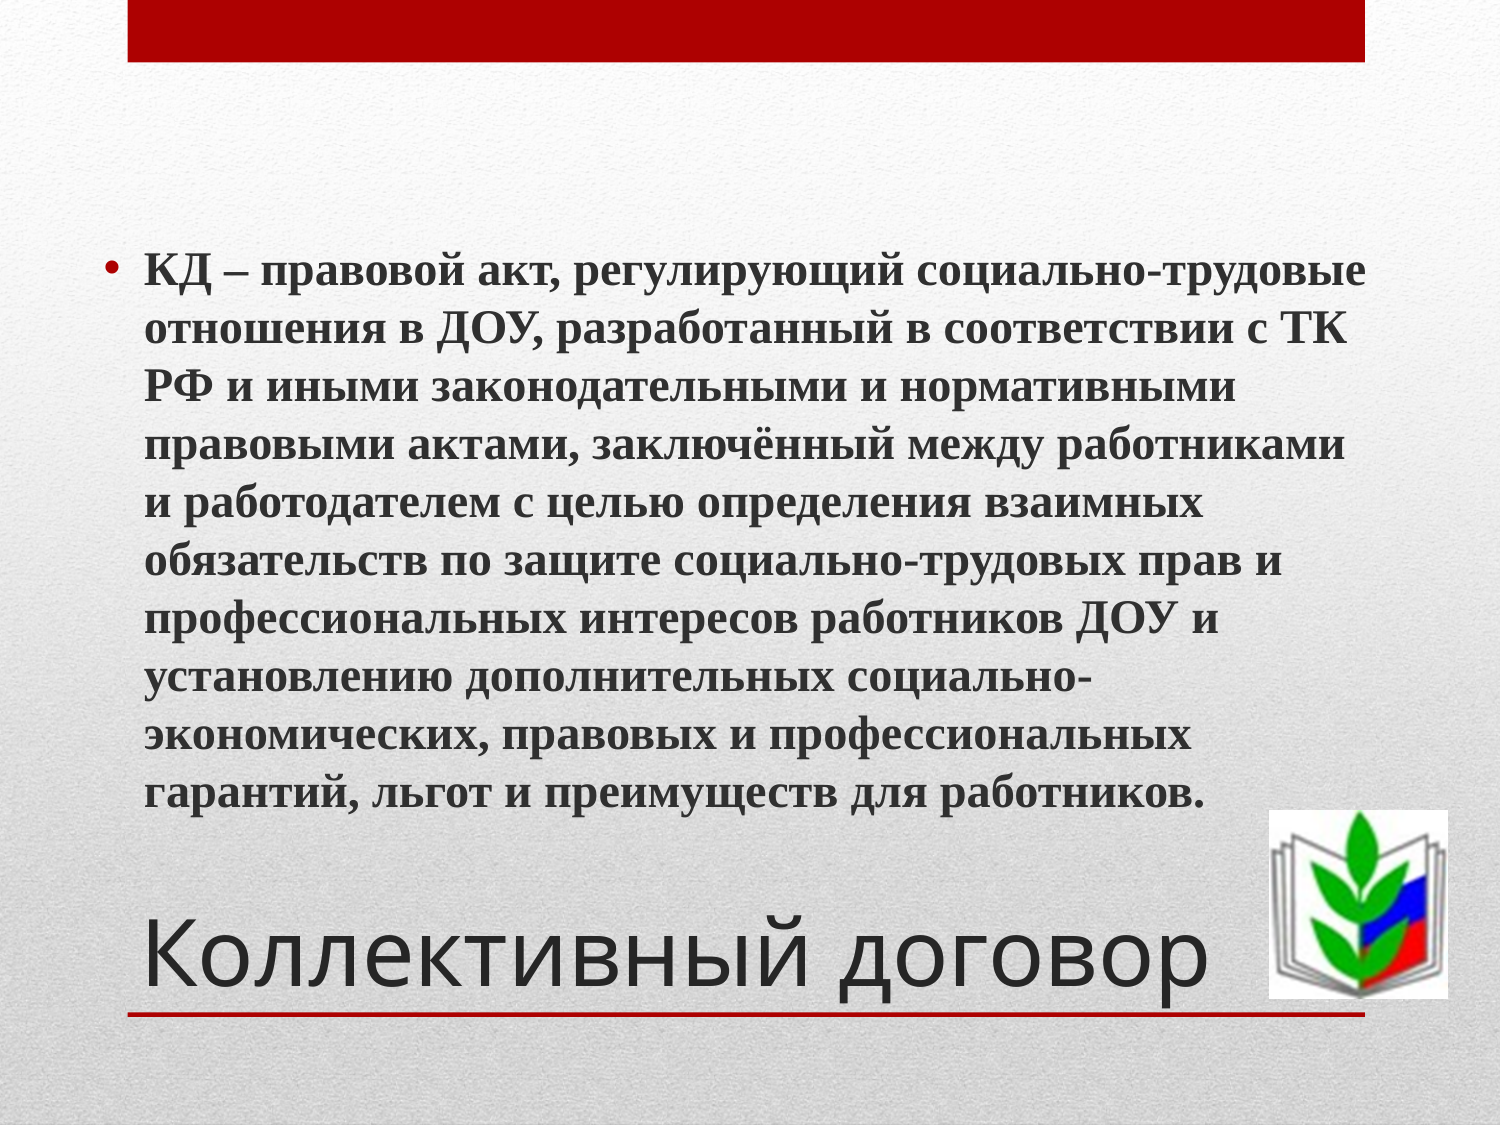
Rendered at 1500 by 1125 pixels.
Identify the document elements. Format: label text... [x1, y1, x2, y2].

title Коллективный договор [125, 858, 1238, 1013]
list КД – правовой акт, регулирующий социально-трудовые отношения в ДОУ, разработанный в соответствии с ТК РФ и иными законодательными и нормативными правовыми актами, заключённый между работниками и работодателем с целью определения взаимных обязательств по защите социально-трудовых прав и профессиональных интересов работников ДОУ и установлению дополнительных социально-экономических, правовых и профессиональных гарантий, льгот и преимуществ для работников. [88, 112, 1401, 858]
picture [1268, 809, 1449, 1000]
